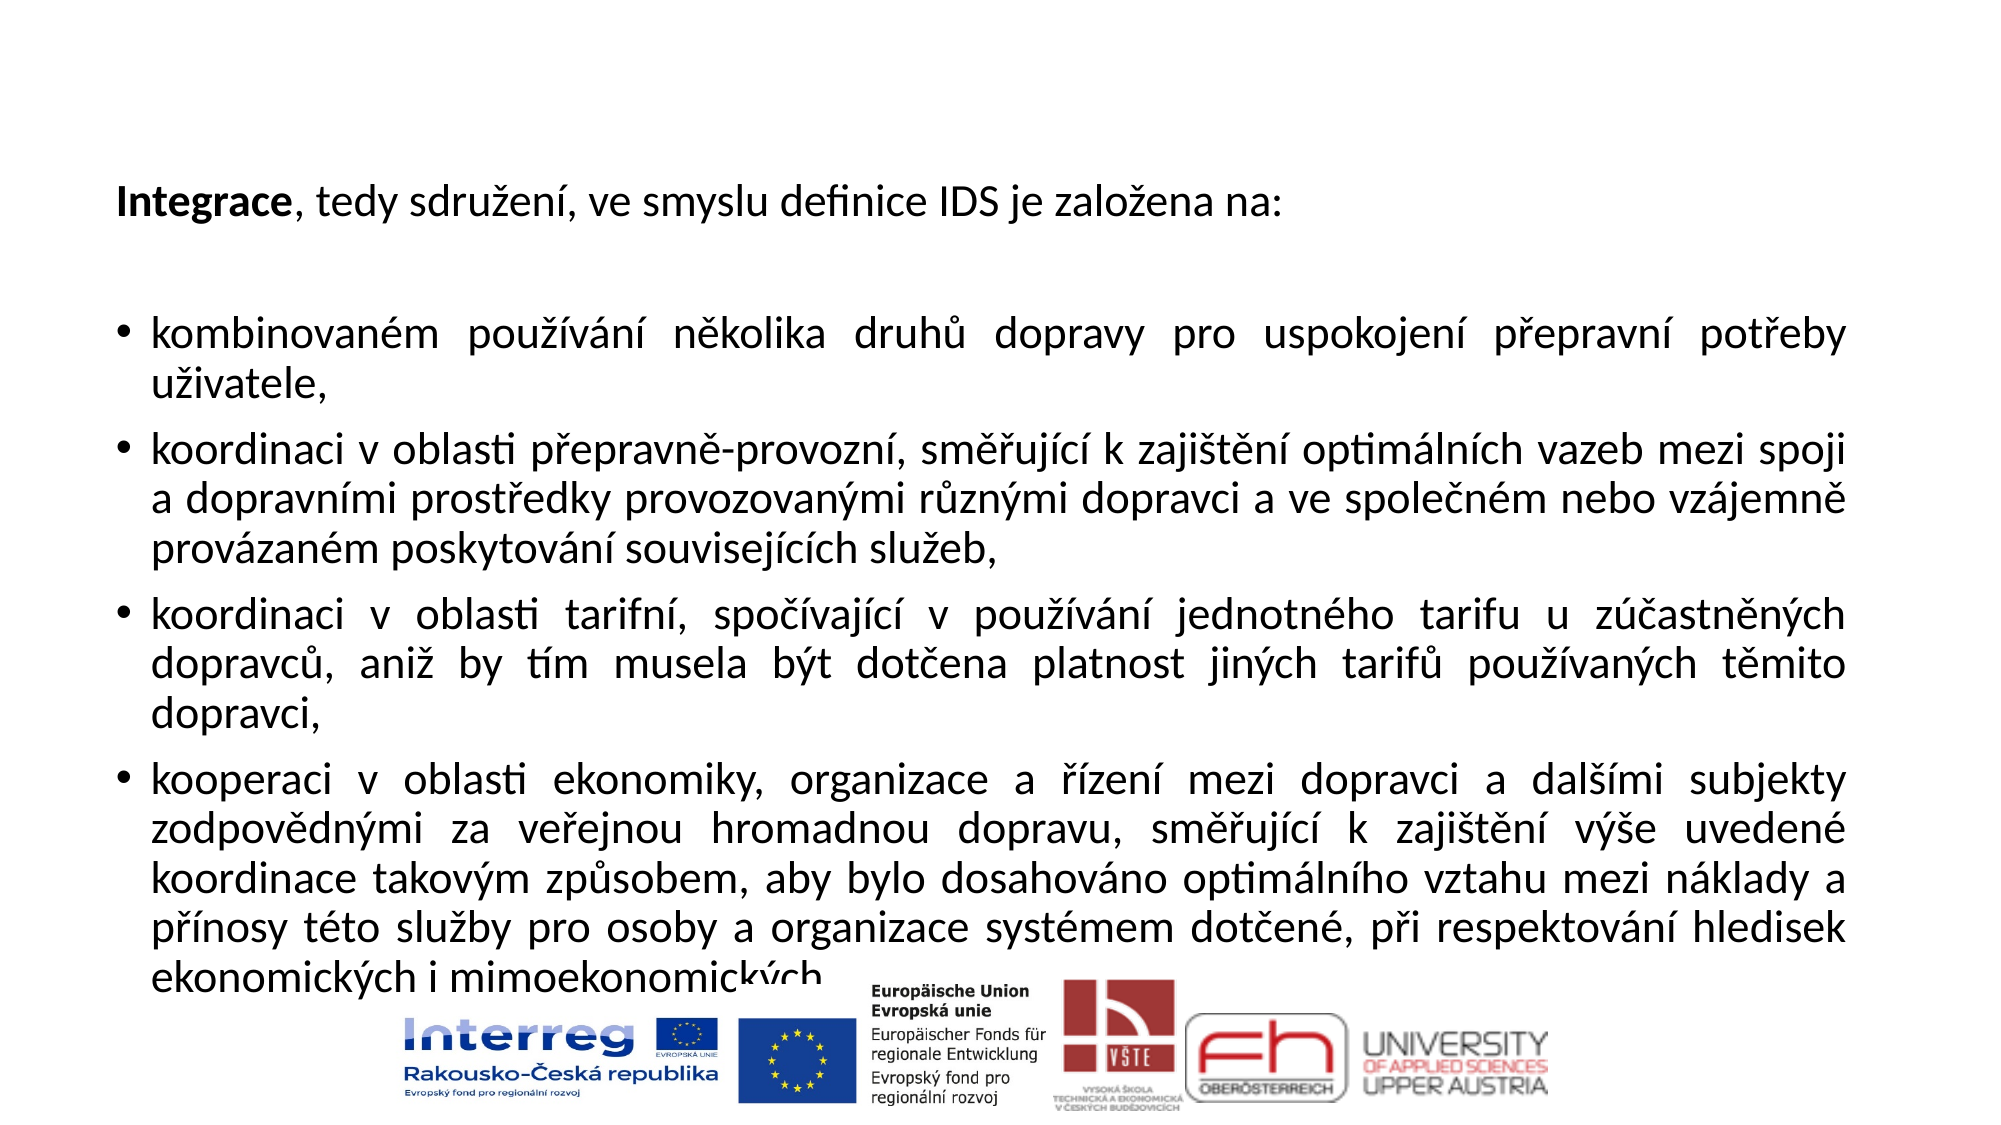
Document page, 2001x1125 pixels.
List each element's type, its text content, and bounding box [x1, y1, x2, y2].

picture [374, 984, 1046, 1125]
list Integrace, tedy sdružení, ve smyslu definice IDS je založena na: kombinovaném používání několika druhů dopravy pro uspokojení přepravní potřeby uživatele, koordinaci v oblasti přepravně-provozní, směřující k zajištění optimálních vazeb mezi spoji a dopravními prostředky provozovanými různými dopravci a ve společném nebo vzájemně provázaném poskytování souvisejících služeb, koordinaci v oblasti tarifní, spočívající v používání jednotného tarifu u zúčastněných dopravců, aniž by tím musela být dotčena platnost jiných tarifů používaných těmito dopravci, kooperaci v oblasti ekonomiky, organizace a řízení mezi dopravci a dalšími subjekty zodpovědnými za veřejnou hromadnou dopravu, směřující k zajištění výše uvedené koordinace takovým způsobem, aby bylo dosahováno optimálního vztahu mezi náklady a přínosy této služby pro osoby a organizace systémem dotčené, při respektování hledisek ekonomických i mimoekonomických. [100, 169, 1863, 1014]
picture [1053, 979, 1184, 1111]
picture [1185, 1013, 1548, 1103]
